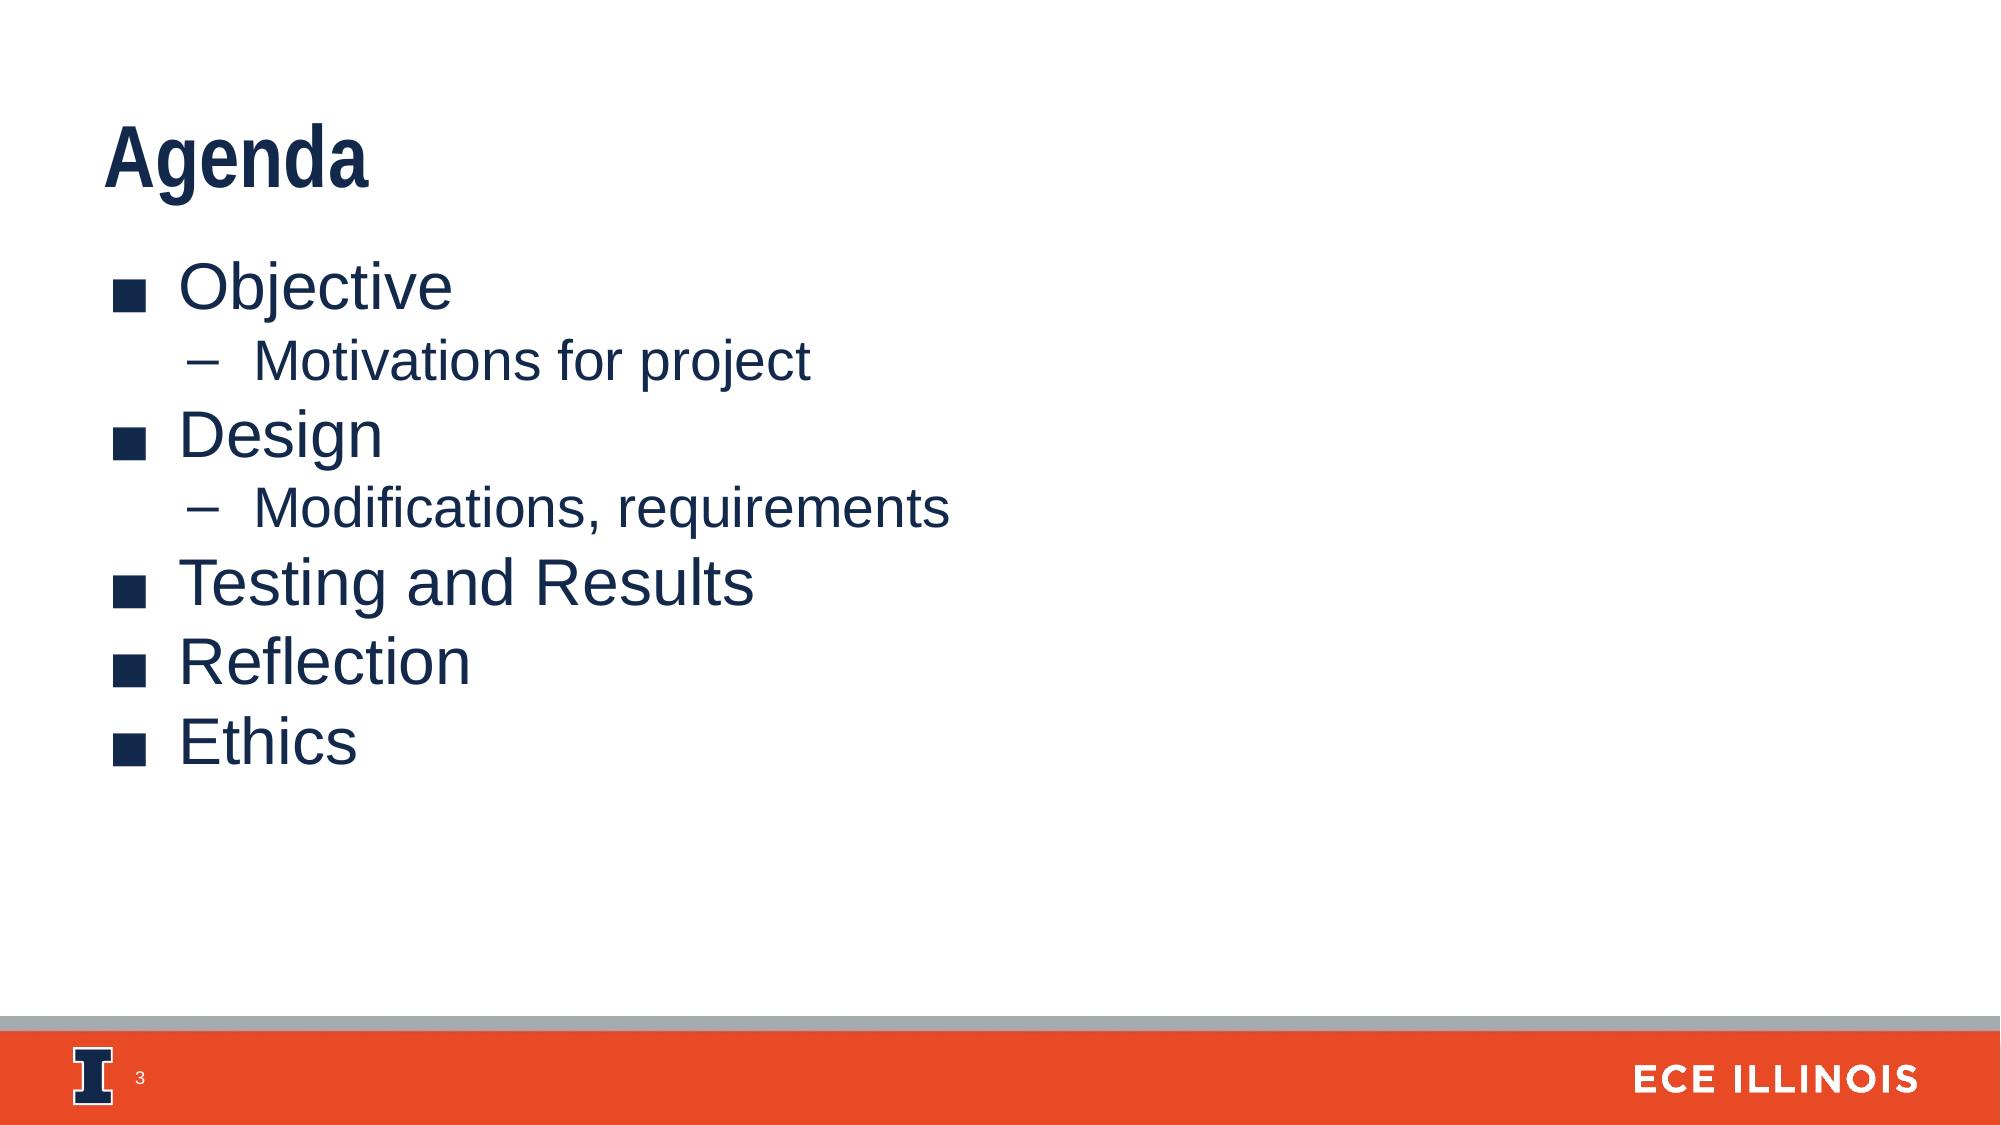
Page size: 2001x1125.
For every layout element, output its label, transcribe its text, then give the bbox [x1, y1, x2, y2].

slide_number ‹#› [120, 1047, 198, 1108]
picture [1635, 1064, 1917, 1093]
list Agenda [88, 91, 1917, 198]
list Objective Motivations for project Design Modifications, requirements Testing and Results Reflection Ethics [88, 236, 1927, 973]
picture [0, 1016, 2000, 1110]
